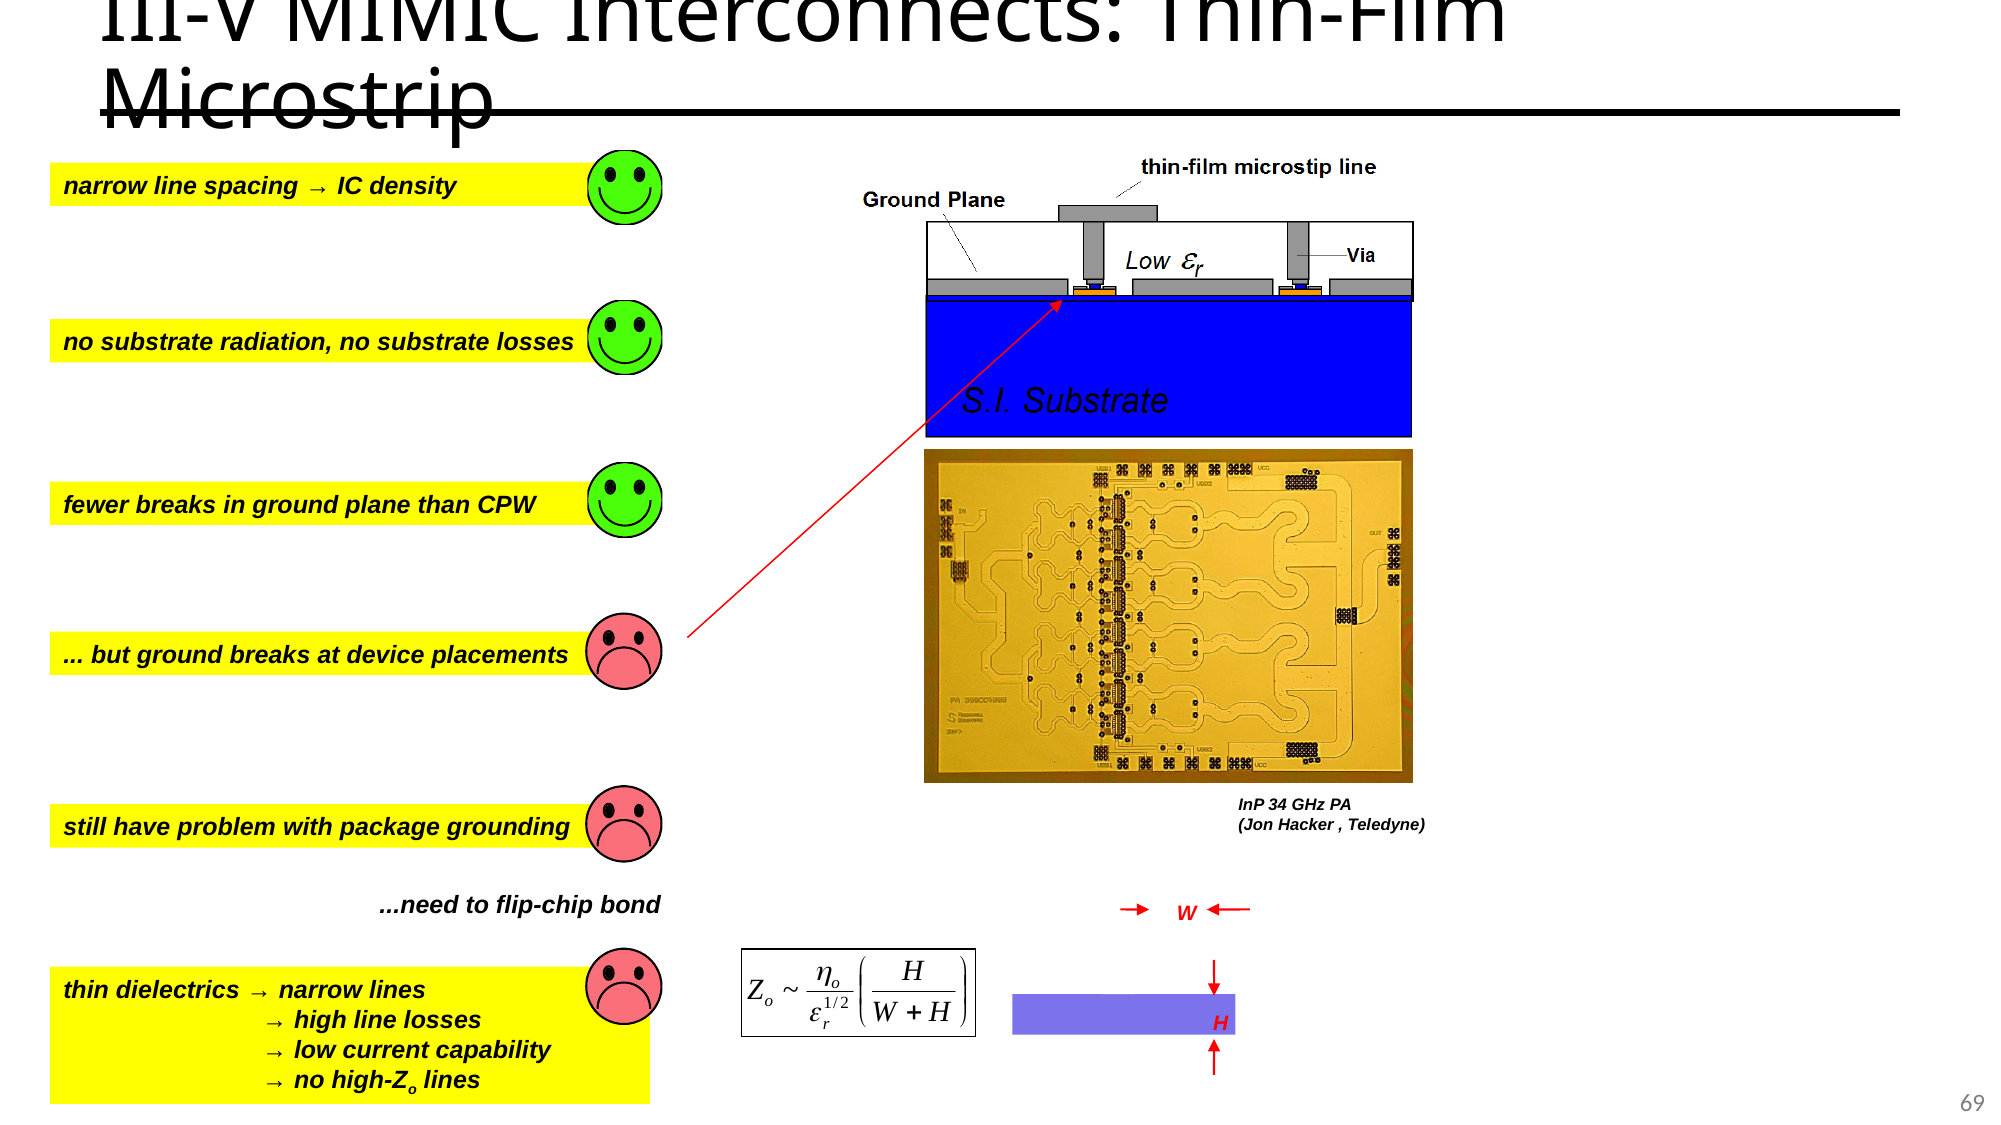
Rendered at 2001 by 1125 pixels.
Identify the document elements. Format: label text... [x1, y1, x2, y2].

text_box fewer breaks in ground plane than CPW [49, 481, 582, 525]
picture [584, 784, 663, 863]
title III-V MIMIC Interconnects: Thin-Film Microstrip [99, 26, 1888, 93]
text_box ... but ground breaks at device placements [49, 631, 579, 675]
picture [862, 141, 1426, 783]
text_box thin dielectrics → narrow lines → high line losses → low current capability → no high-Zo lines [49, 966, 650, 1104]
text_box narrow line spacing → IC density [50, 162, 582, 206]
picture [584, 612, 663, 691]
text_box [1012, 892, 1251, 1076]
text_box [741, 949, 976, 1037]
text_box InP 34 GHz PA (Jon Hacker , Teledyne) [1224, 787, 1450, 841]
text_box still have problem with package grounding [49, 804, 579, 848]
picture [584, 947, 663, 1026]
text_box ...need to flip-chip bond [74, 881, 675, 925]
text_box no substrate radiation, no substrate losses [49, 319, 582, 363]
picture [587, 149, 663, 226]
picture [587, 299, 663, 376]
picture [587, 462, 663, 538]
